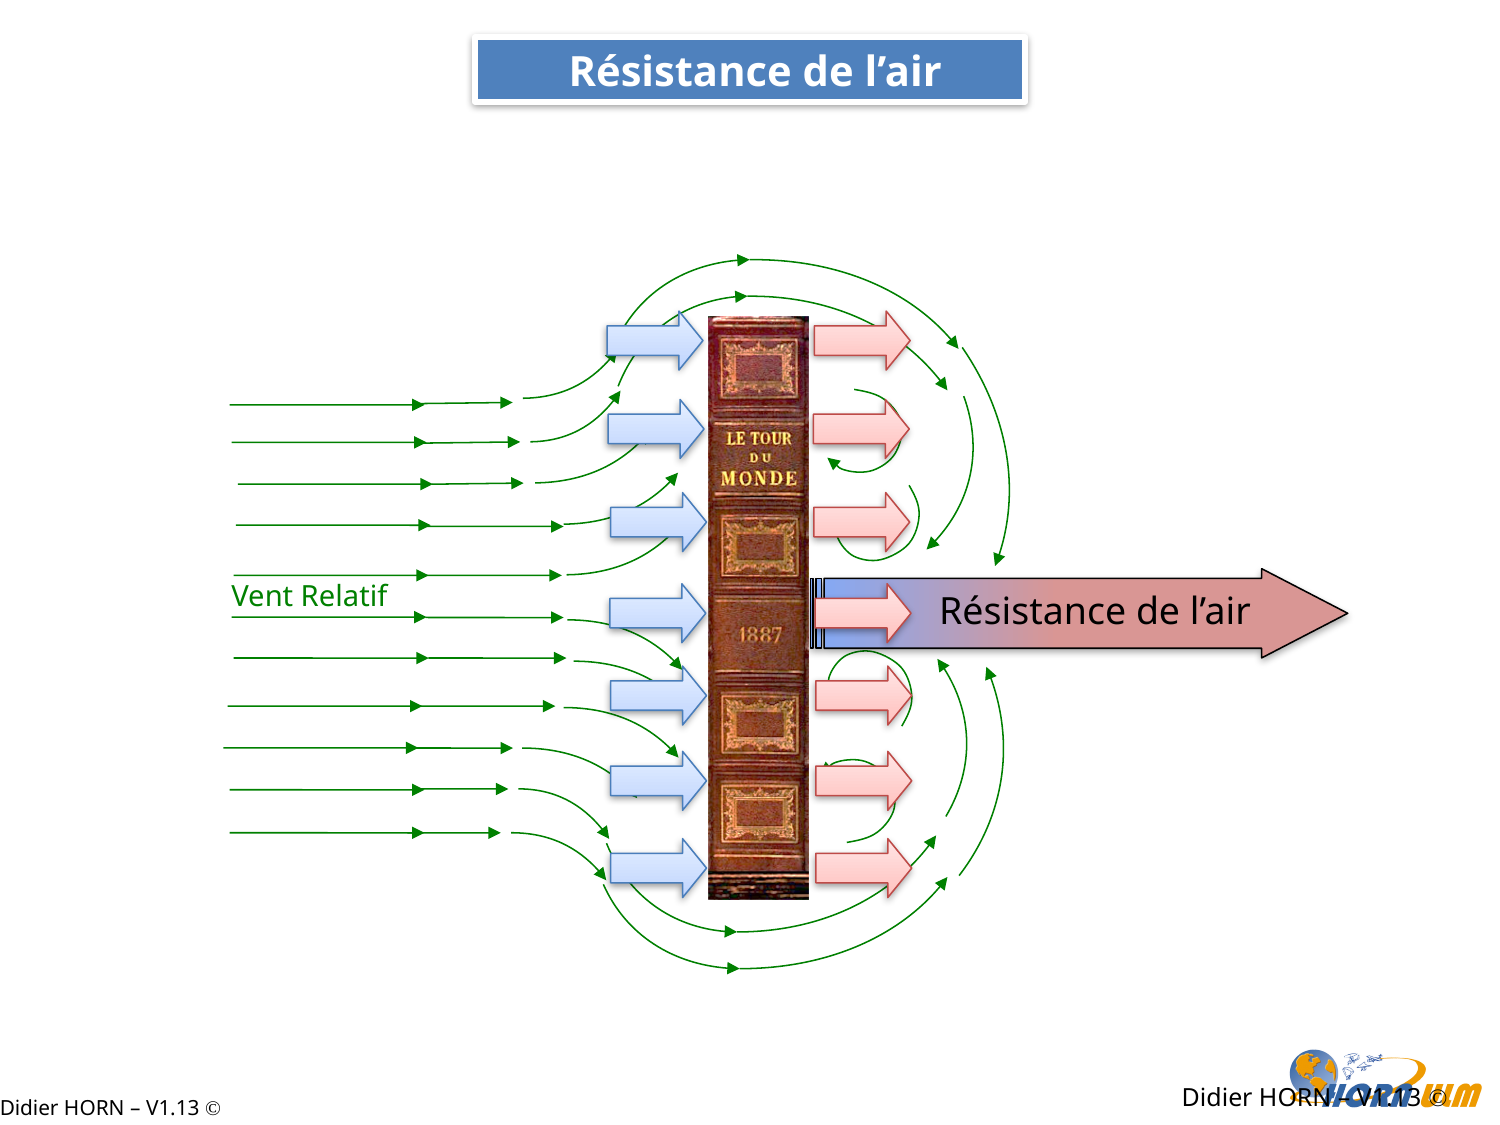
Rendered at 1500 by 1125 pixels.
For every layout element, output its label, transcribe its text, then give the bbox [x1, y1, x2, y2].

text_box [813, 310, 912, 898]
text_box [1048, 568, 1286, 580]
text_box Résistance de l’air [472, 34, 1028, 105]
text_box Didier HORN – V1.13  [1166, 1074, 1463, 1120]
picture [707, 316, 809, 901]
text_box Résistance de l’air [1048, 580, 1322, 640]
picture [1275, 1036, 1500, 1125]
text_box [1322, 599, 1349, 628]
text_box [216, 260, 1044, 969]
text_box [1048, 640, 1298, 659]
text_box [606, 310, 707, 898]
